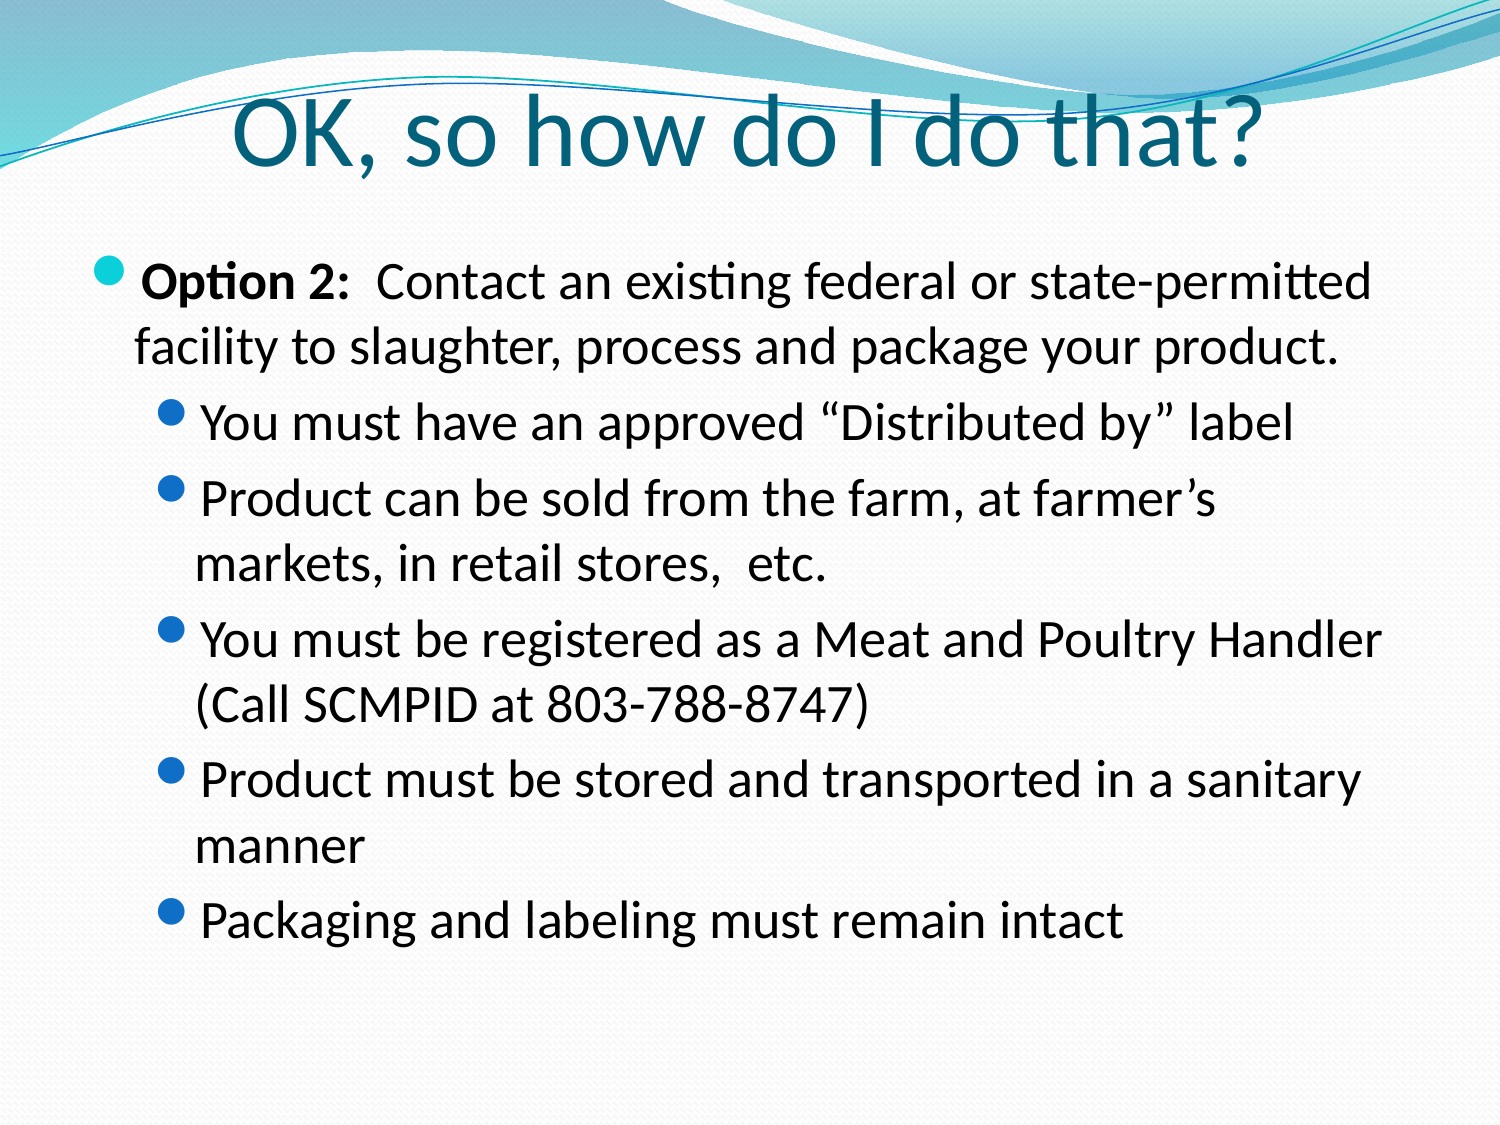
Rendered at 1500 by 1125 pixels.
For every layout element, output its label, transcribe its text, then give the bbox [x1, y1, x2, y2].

title OK, so how do I do that? [75, 0, 1425, 188]
list Option 2: Contact an existing federal or state-permitted facility to slaughter, process and package your product. You must have an approved “Distributed by” label Product can be sold from the farm, at farmer’s markets, in retail stores, etc. You must be registered as a Meat and Poultry Handler (Call SCMPID at 803-788-8747) Product must be stored and transported in a sanitary manner Packaging and labeling must remain intact [75, 237, 1425, 1063]
